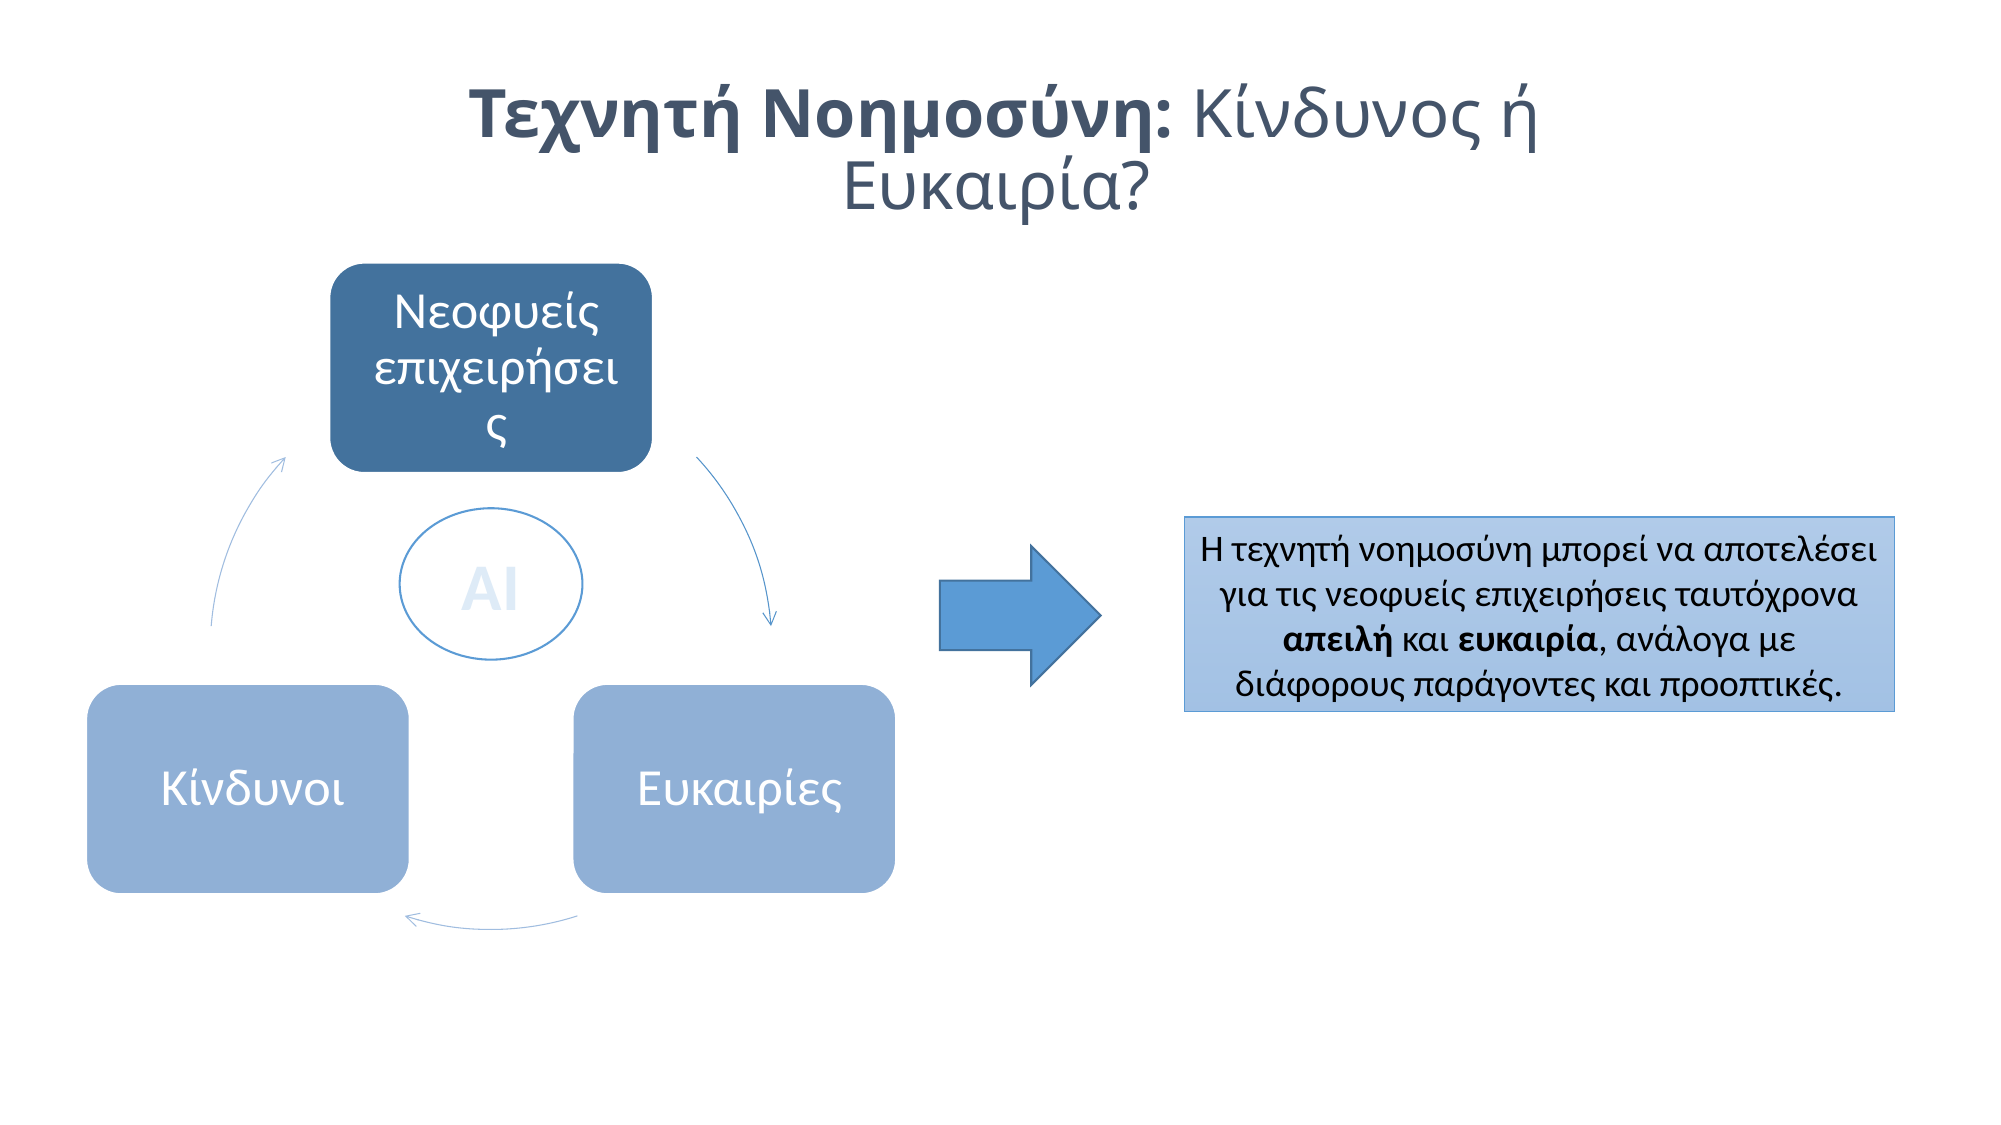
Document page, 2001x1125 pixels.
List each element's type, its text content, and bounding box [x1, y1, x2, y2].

text_box Η τεχνητή νοημοσύνη μπορεί να αποτελέσει για τις νεοφυείς επιχειρήσεις ταυτόχρονα απειλή και ευκαιρία, ανάλογα με διάφορους παράγοντες και προοπτικές. [1184, 516, 1895, 712]
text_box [0, 262, 1081, 969]
text_box [1081, 594, 1103, 637]
text_box Τεχνητή Νοημοσύνη: Κίνδυνος ή Ευκαιρία? [379, 72, 1631, 183]
